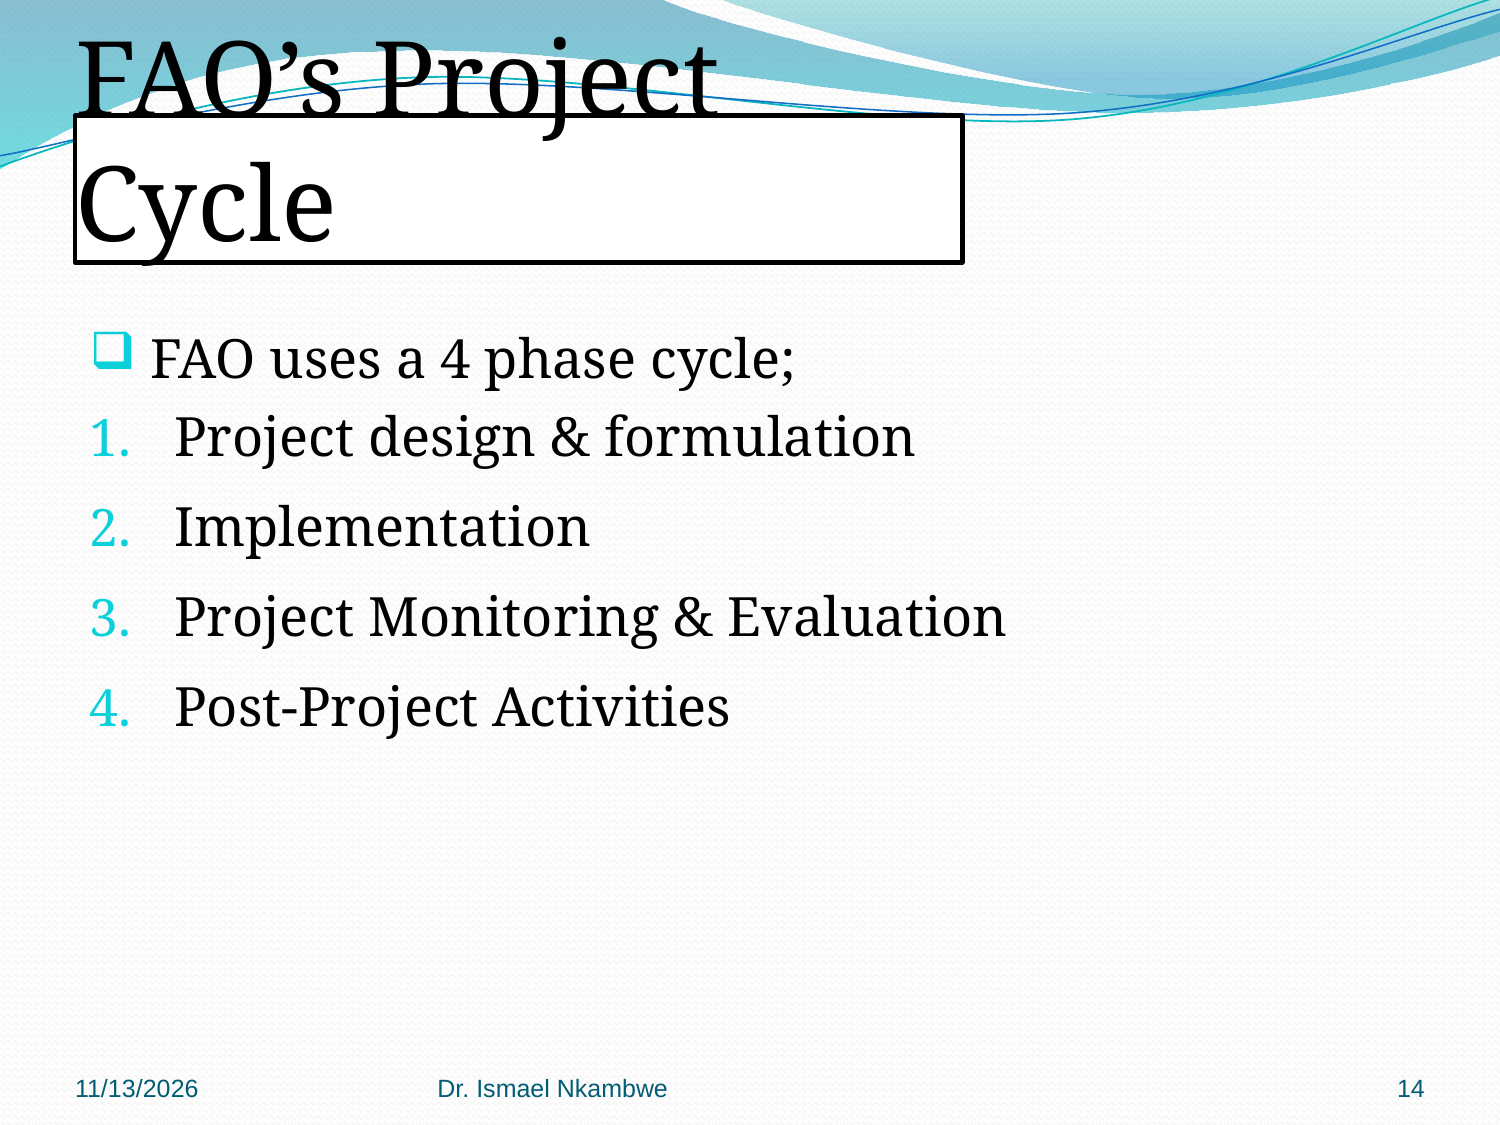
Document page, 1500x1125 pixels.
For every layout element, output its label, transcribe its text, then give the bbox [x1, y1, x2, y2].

list FAO uses a 4 phase cycle; Project design & formulation Implementation Project Monitoring & Evaluation Post-Project Activities [75, 317, 1425, 1038]
title FAO’s Project Cycle [73, 113, 965, 265]
slide_number 14 [1299, 1042, 1425, 1103]
footer Dr. Ismael Nkambwe [437, 1042, 988, 1103]
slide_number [75, 1042, 425, 1103]
